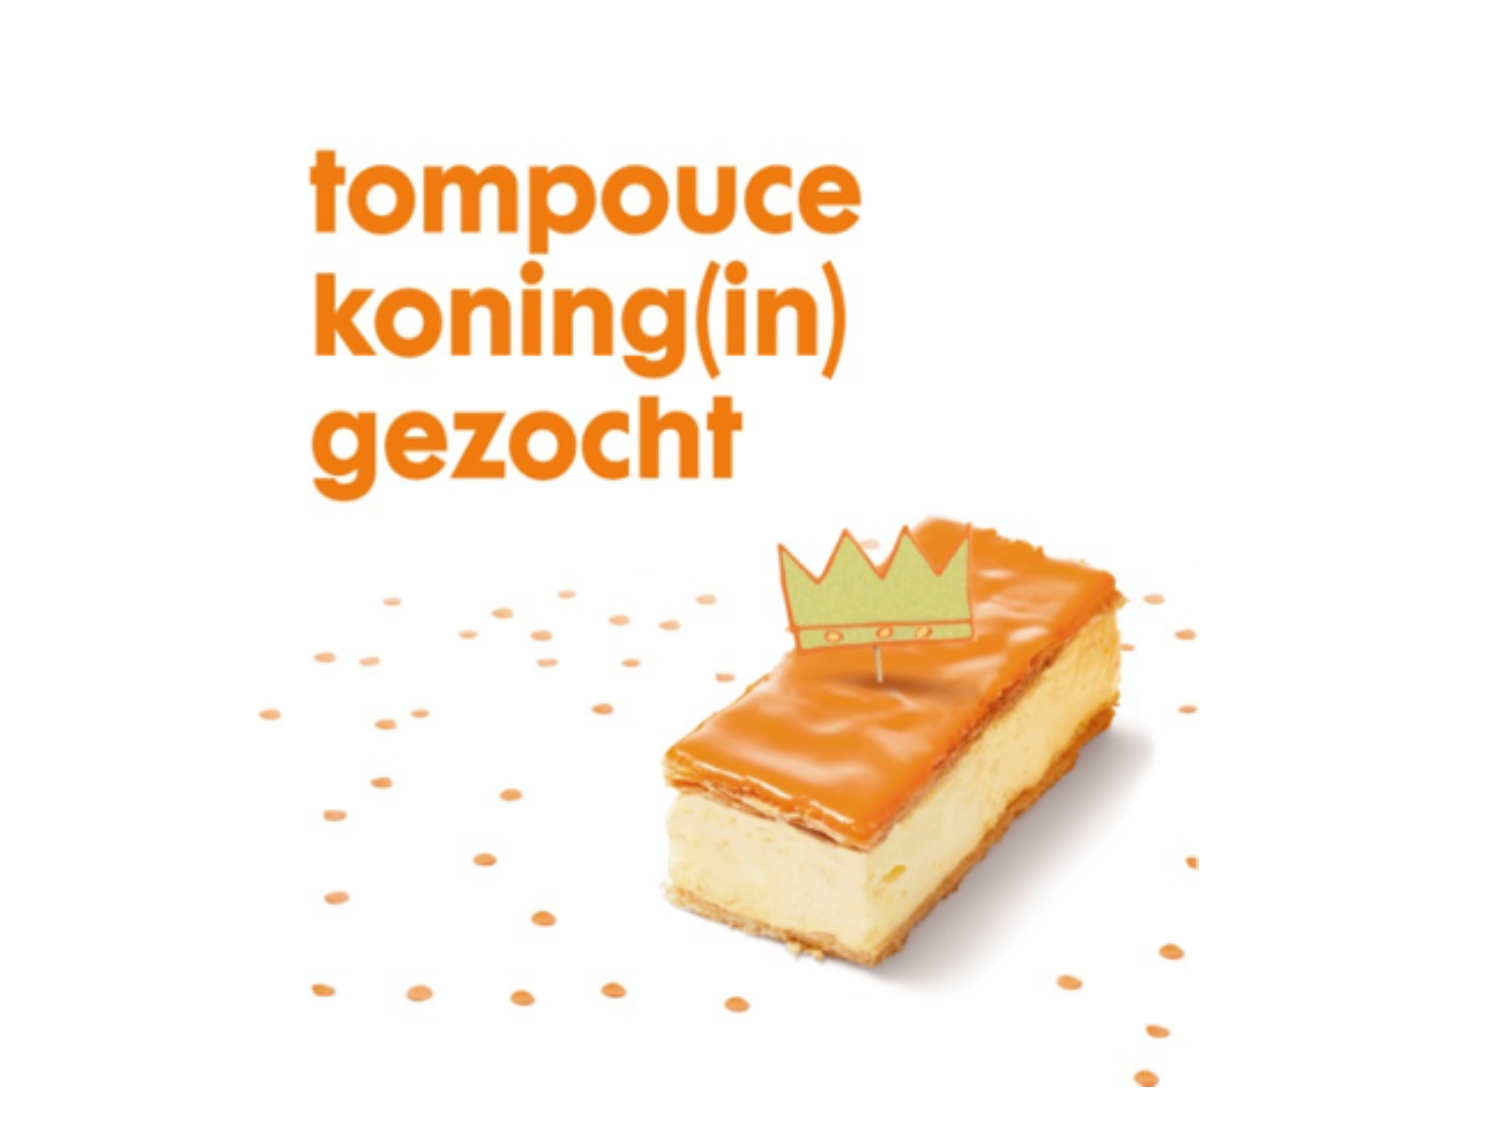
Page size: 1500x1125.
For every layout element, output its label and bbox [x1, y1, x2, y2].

picture [258, 89, 1199, 1087]
